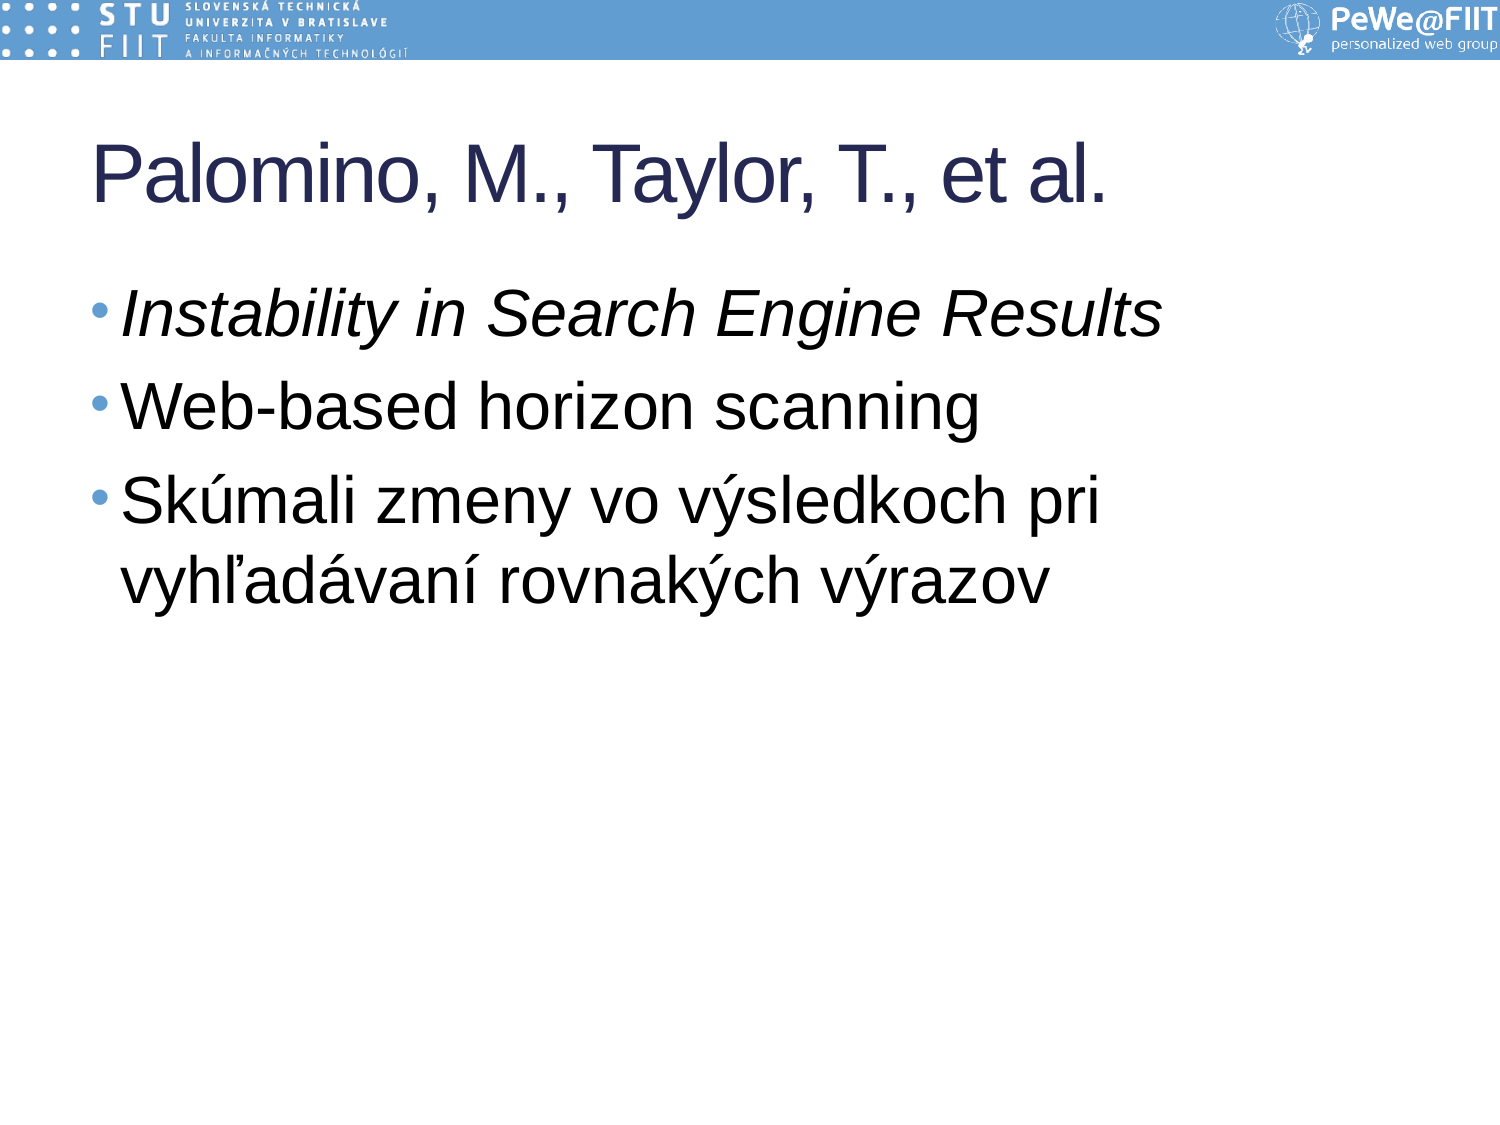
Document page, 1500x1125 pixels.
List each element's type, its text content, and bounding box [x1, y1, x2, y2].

picture [1275, 3, 1324, 55]
title Palomino, M., Taylor, T., et al. [75, 87, 1425, 250]
picture [1327, 0, 1498, 81]
list Instability in Search Engine Results Web-based horizon scanning Skúmali zmeny vo výsledkoch pri vyhľadávaní rovnakých výrazov [75, 262, 1425, 1063]
picture [2, 0, 461, 72]
